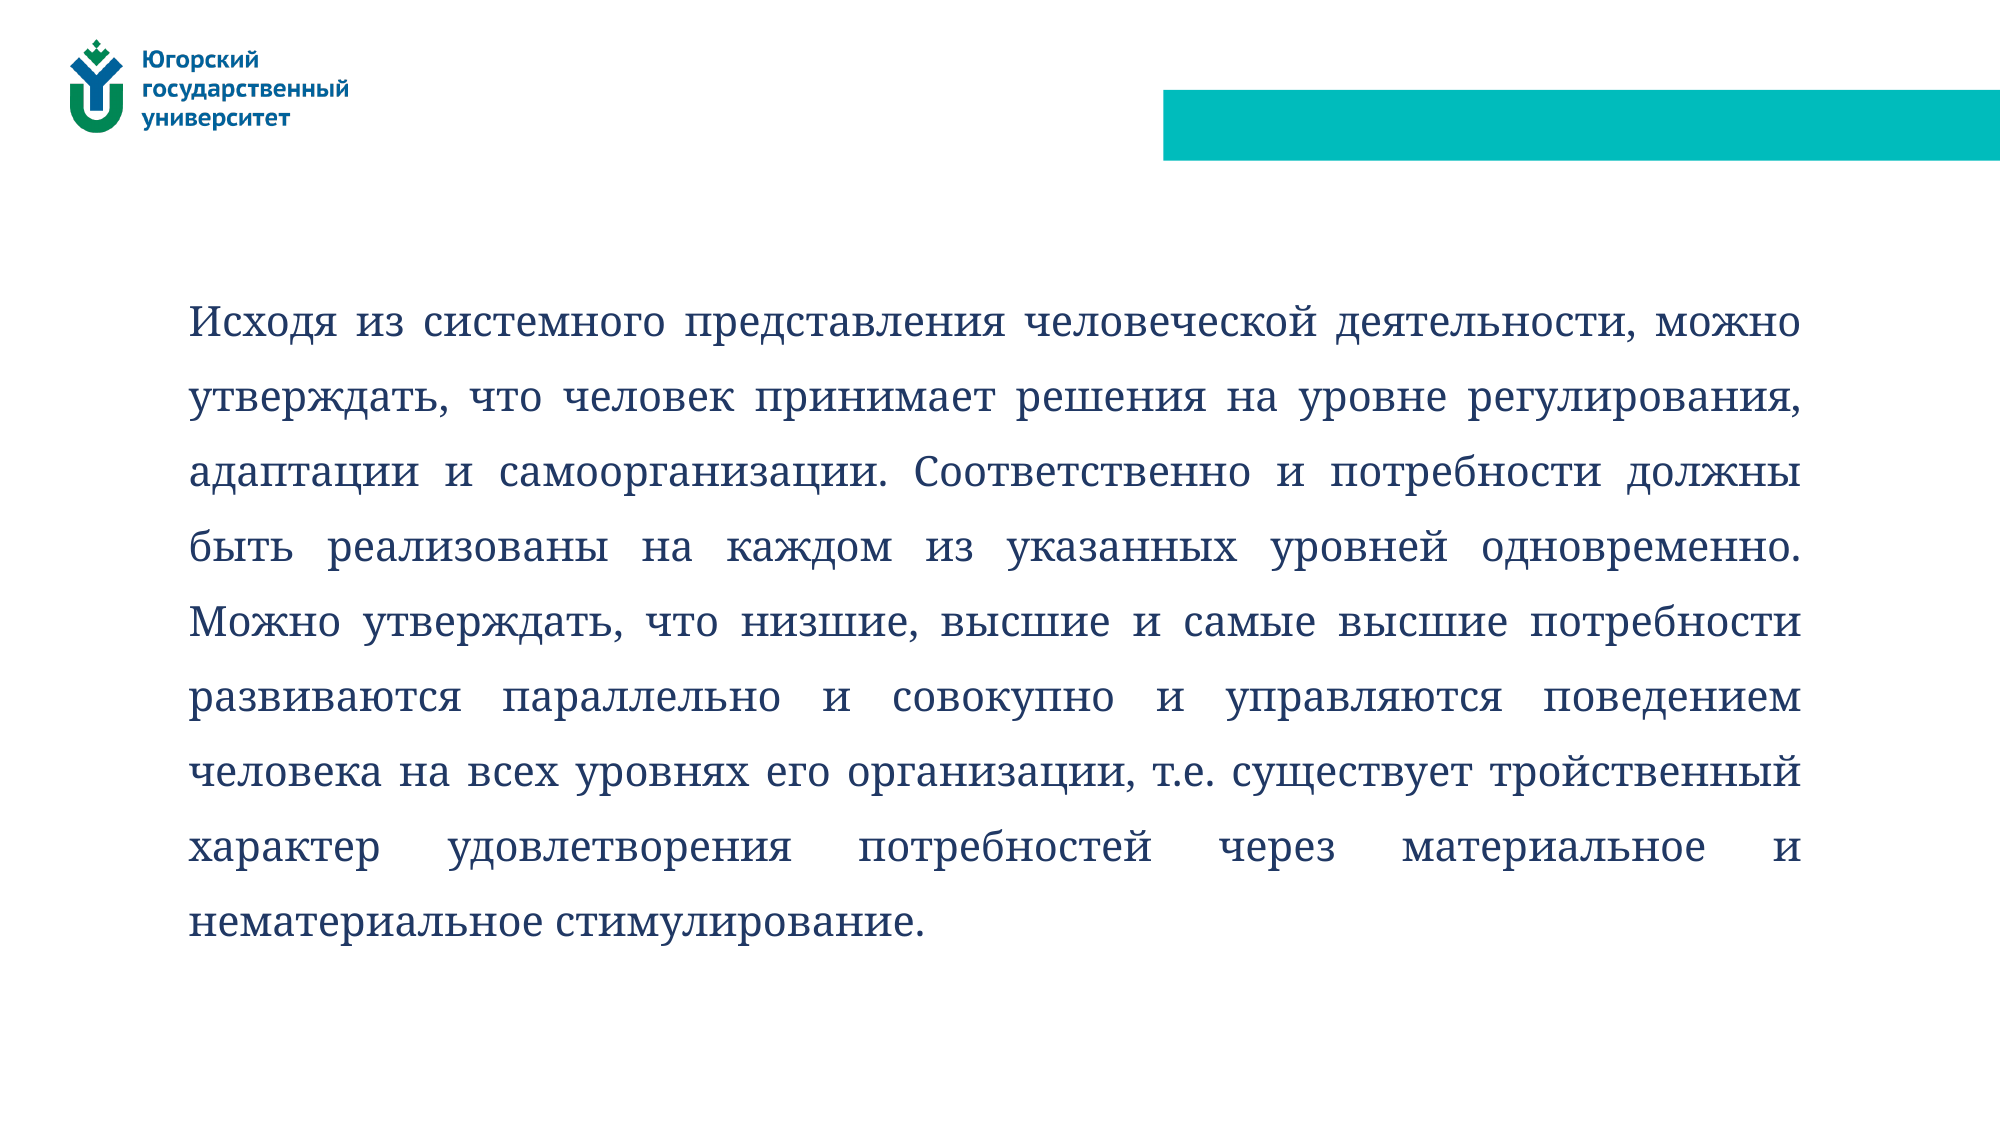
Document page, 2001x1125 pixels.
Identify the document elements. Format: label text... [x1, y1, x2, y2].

picture [70, 39, 348, 133]
text_box Исходя из системного представления человеческой деятельности, можно утверждать, что человек принимает решения на уровне регулирования, адаптации и самоорганизации. Соответственно и потребности должны быть реализованы на каждом из указанных уровней одновременно. Можно утверждать, что низшие, высшие и самые высшие потребности развиваются параллельно и совокупно и управляются поведением человека на всех уровнях его организации, т.е. существует тройственный характер удовлетворения потребностей через материальное и нематериальное стимулирование. [173, 262, 1817, 952]
text_box [1162, 89, 2000, 162]
